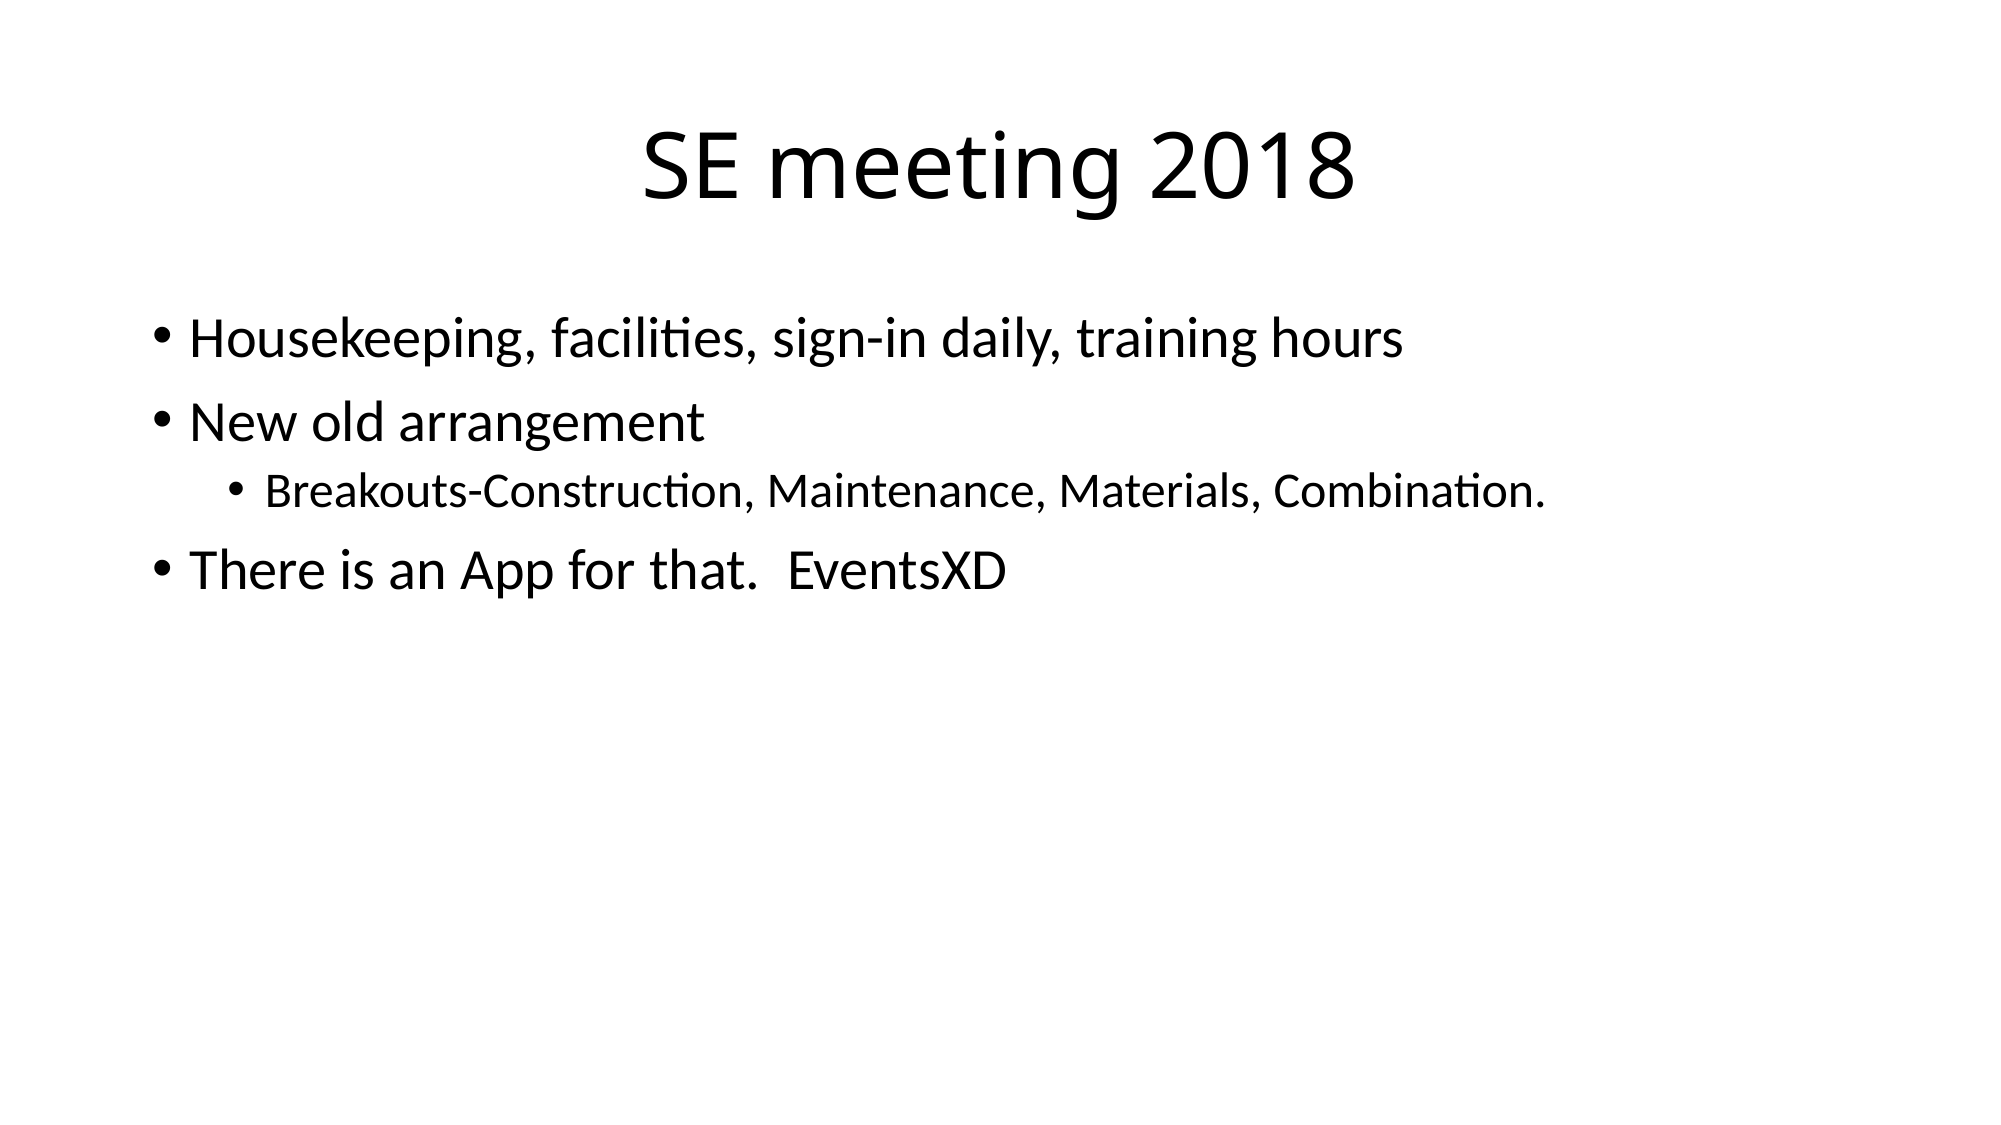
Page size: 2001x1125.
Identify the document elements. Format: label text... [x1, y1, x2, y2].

title SE meeting 2018 [137, 59, 1863, 278]
list Housekeeping, facilities, sign-in daily, training hours New old arrangement Breakouts-Construction, Maintenance, Materials, Combination. There is an App for that. EventsXD [137, 299, 1863, 1014]
